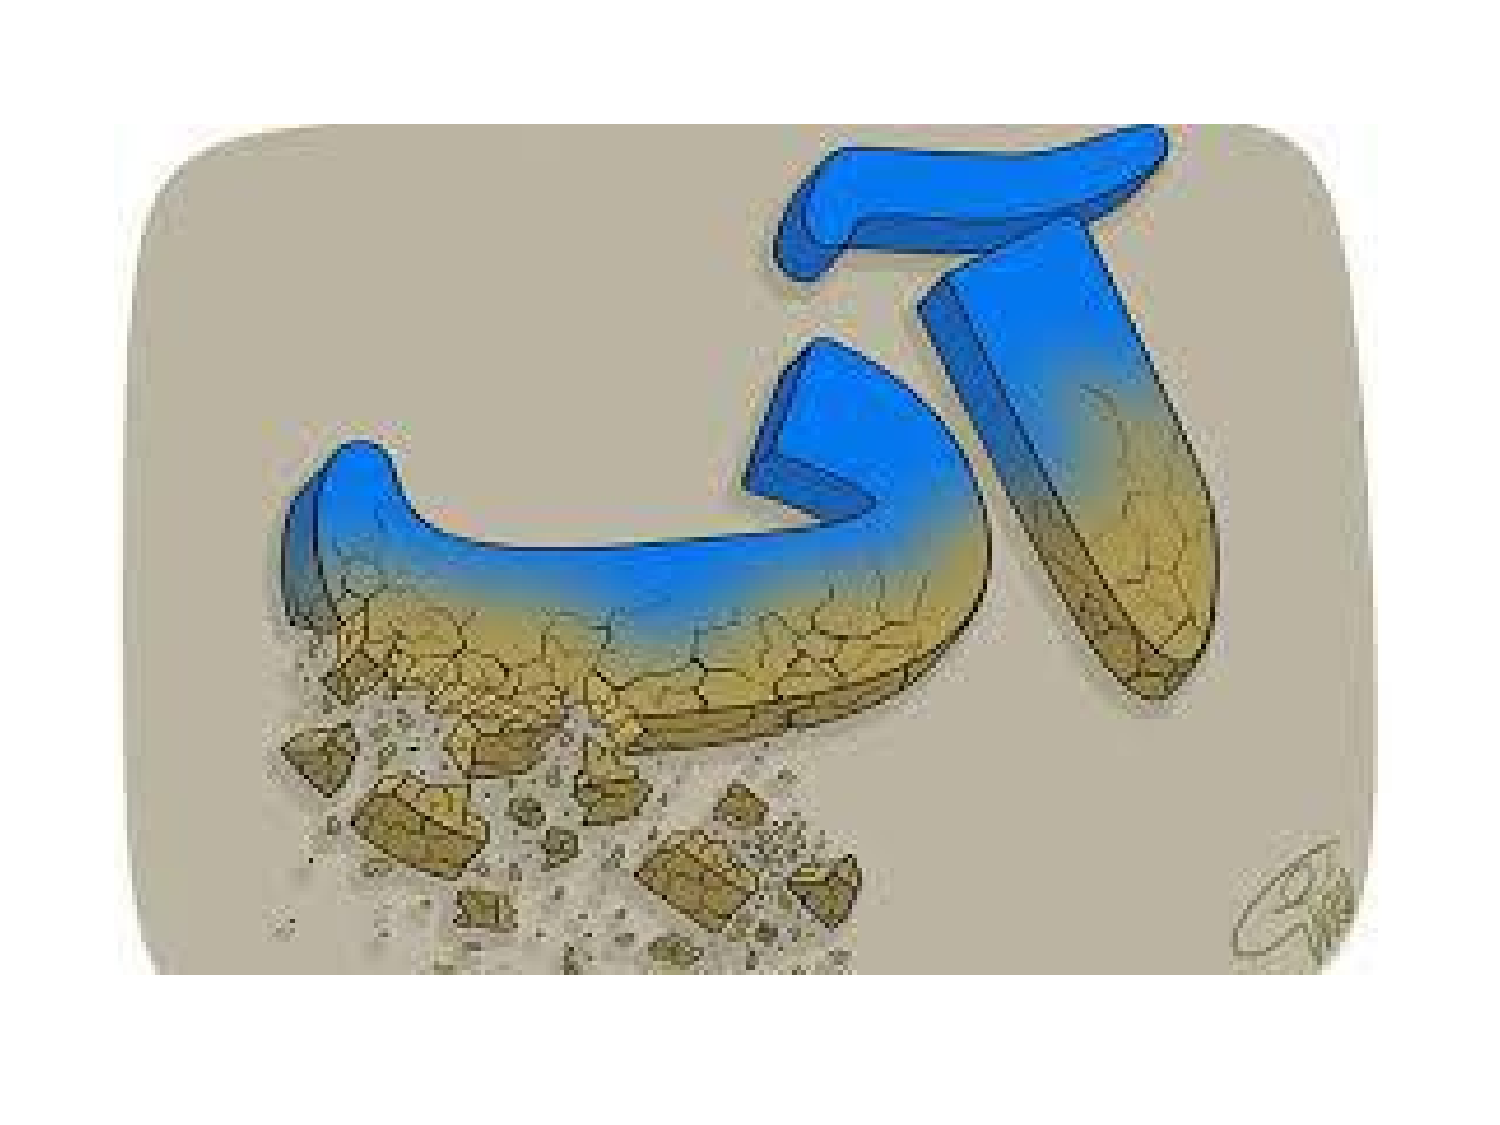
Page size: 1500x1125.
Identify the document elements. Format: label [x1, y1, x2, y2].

picture [113, 124, 1392, 976]
